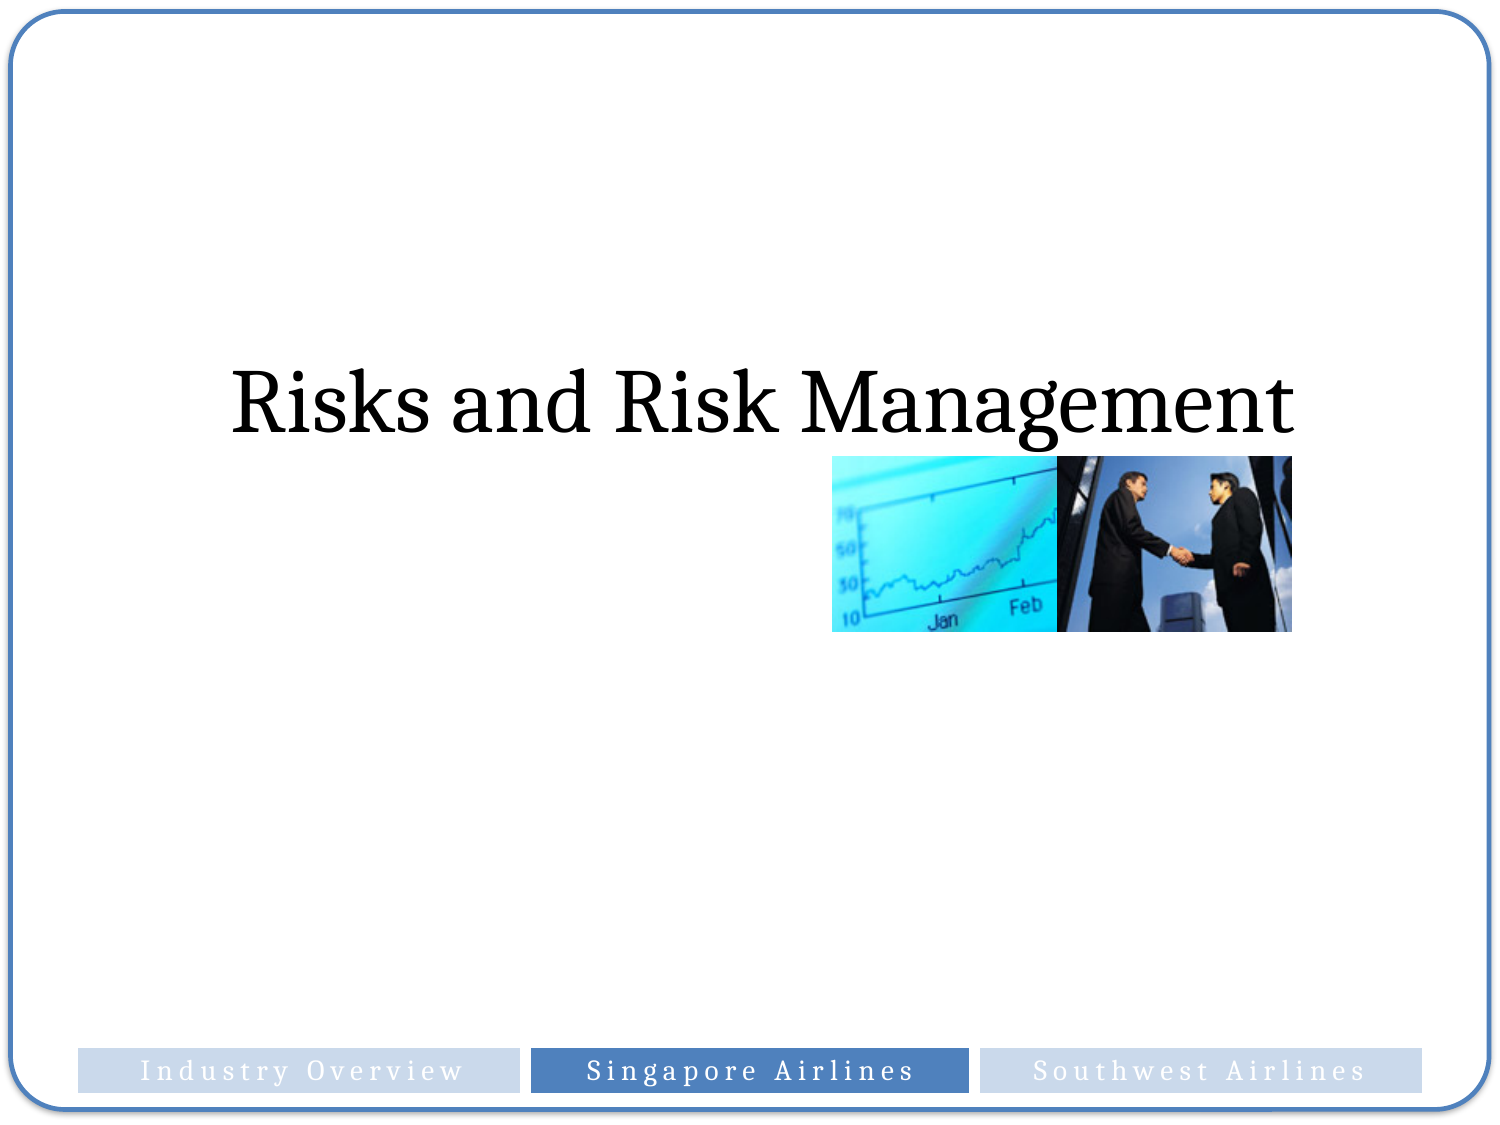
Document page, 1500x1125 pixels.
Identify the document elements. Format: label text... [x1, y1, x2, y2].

title Risks and Risk Management [88, 302, 1439, 491]
text_box [972, 1033, 1449, 1096]
text_box [51, 1045, 528, 1108]
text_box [832, 455, 1292, 632]
